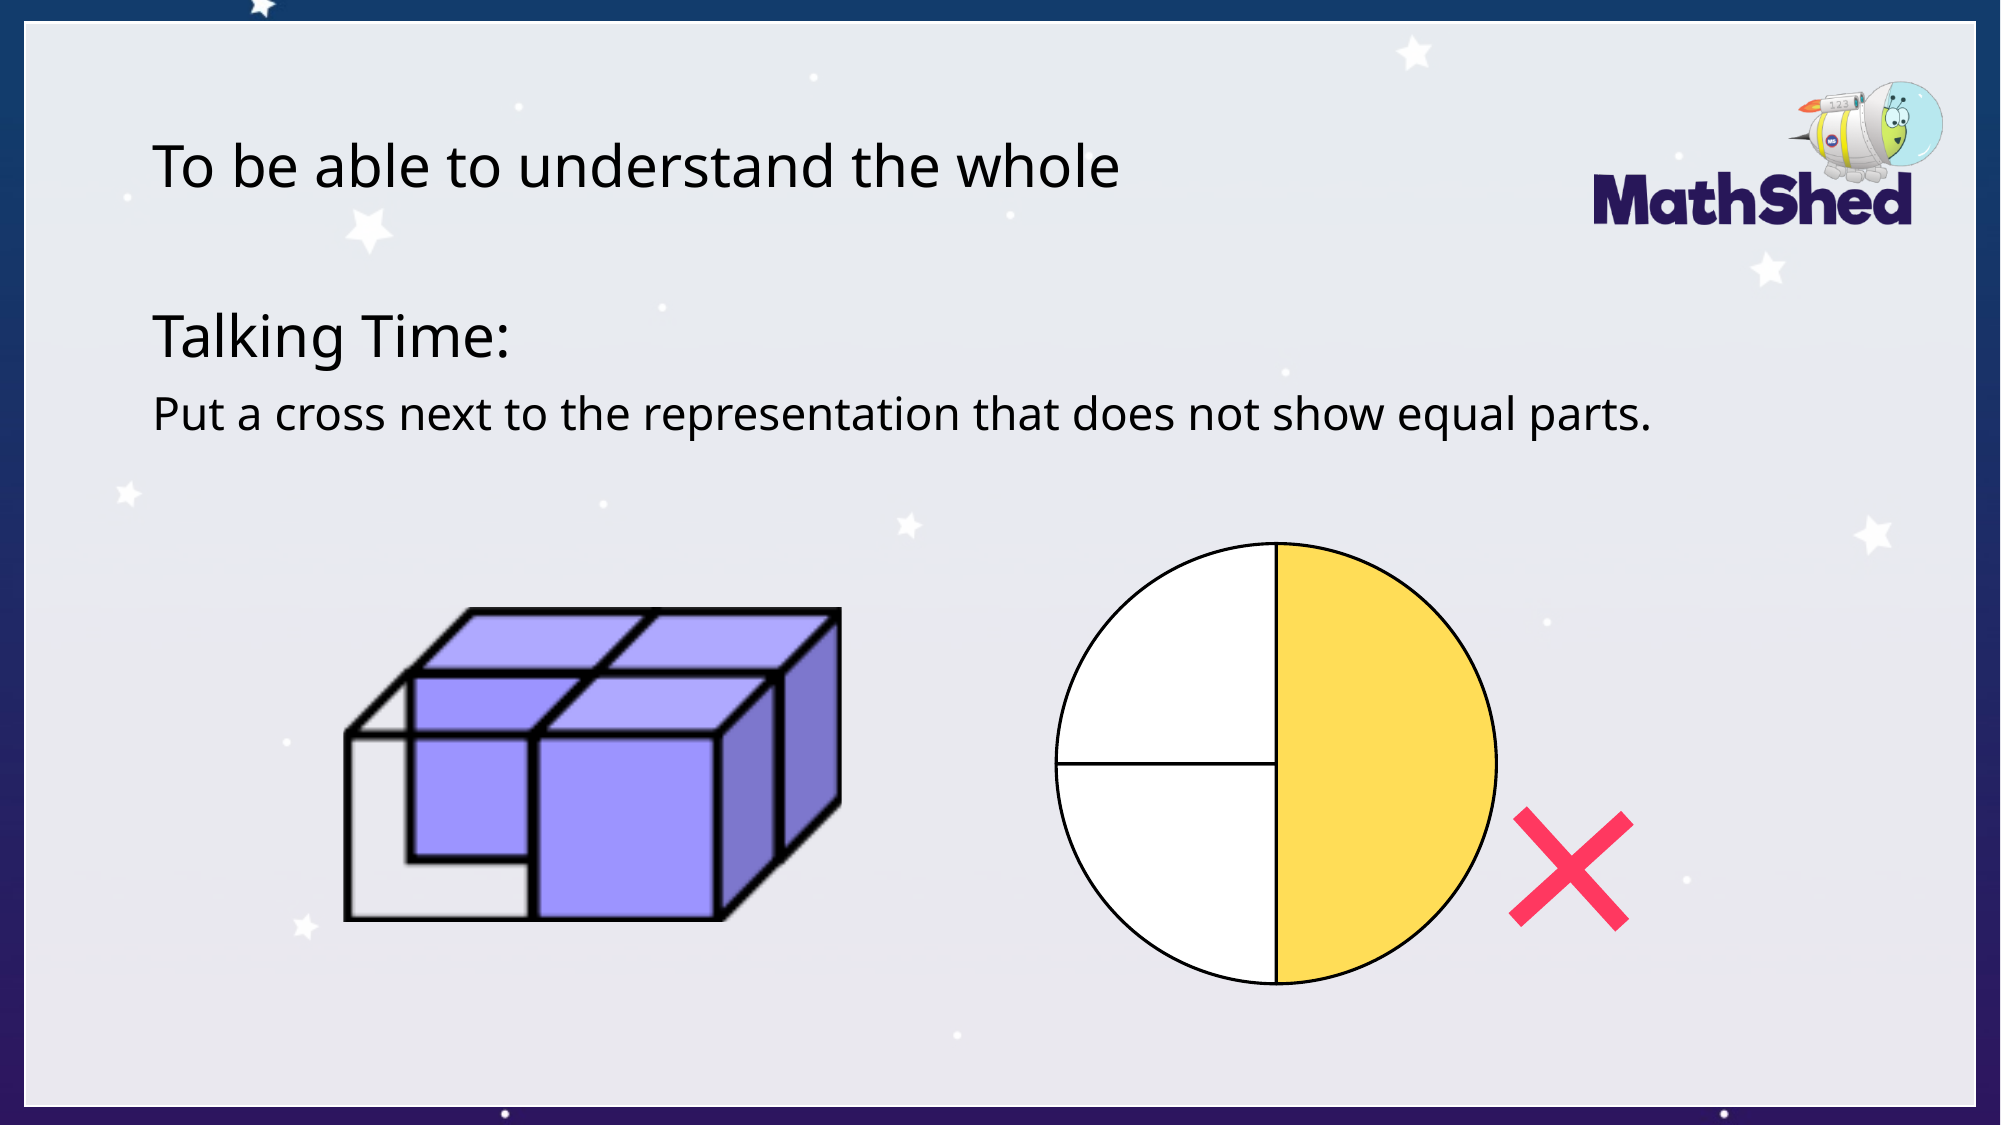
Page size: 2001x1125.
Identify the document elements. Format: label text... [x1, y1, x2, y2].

chart [896, 534, 1657, 993]
picture [0, 0, 2001, 1125]
list Talking Time: Put a cross next to the representation that does not show equal parts. [137, 299, 1863, 1014]
title To be able to understand the whole [137, 59, 1578, 278]
